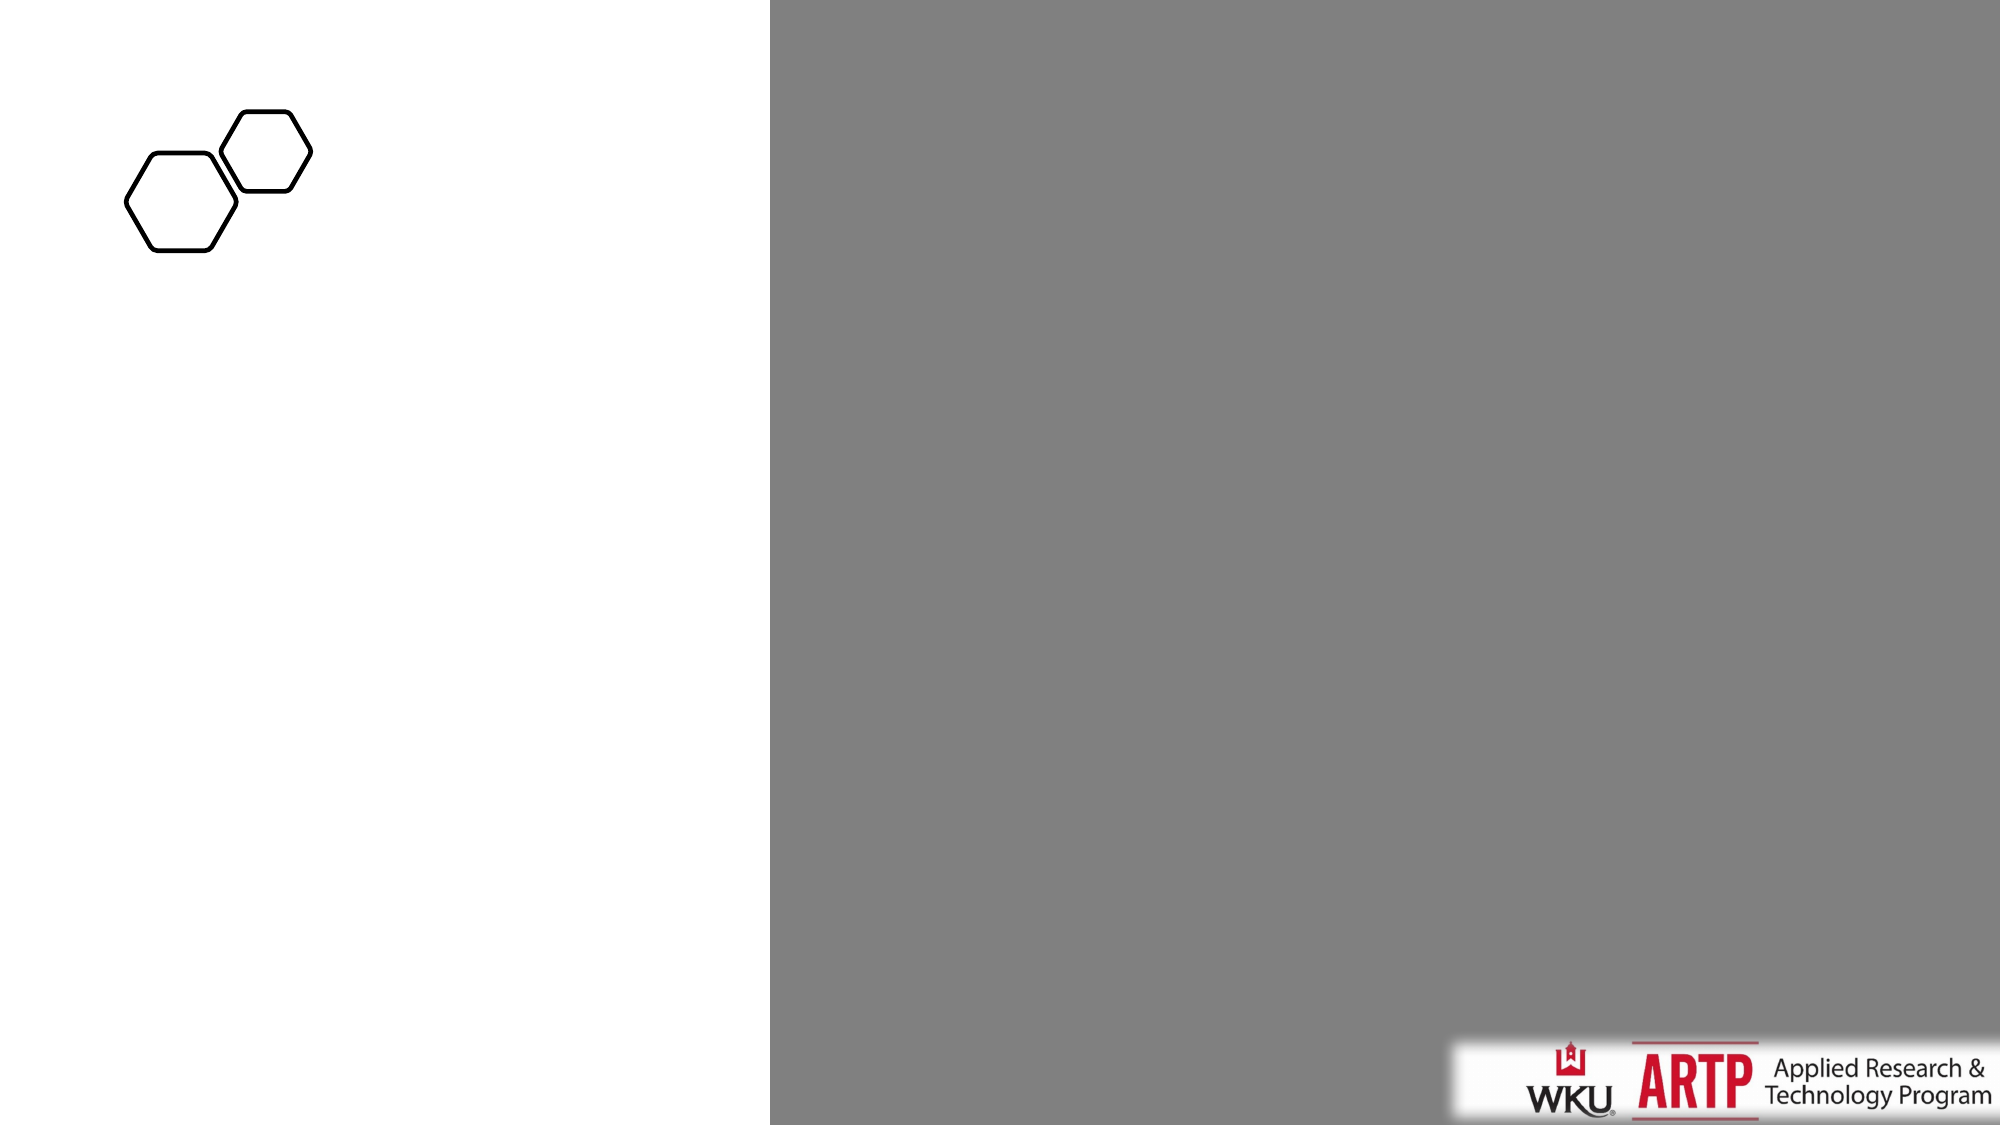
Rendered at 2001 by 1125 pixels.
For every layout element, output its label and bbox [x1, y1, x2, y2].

picture [1430, 1031, 2000, 1125]
text_box [127, 113, 310, 250]
text_box [771, 0, 2000, 1125]
text_box [0, 0, 771, 1125]
